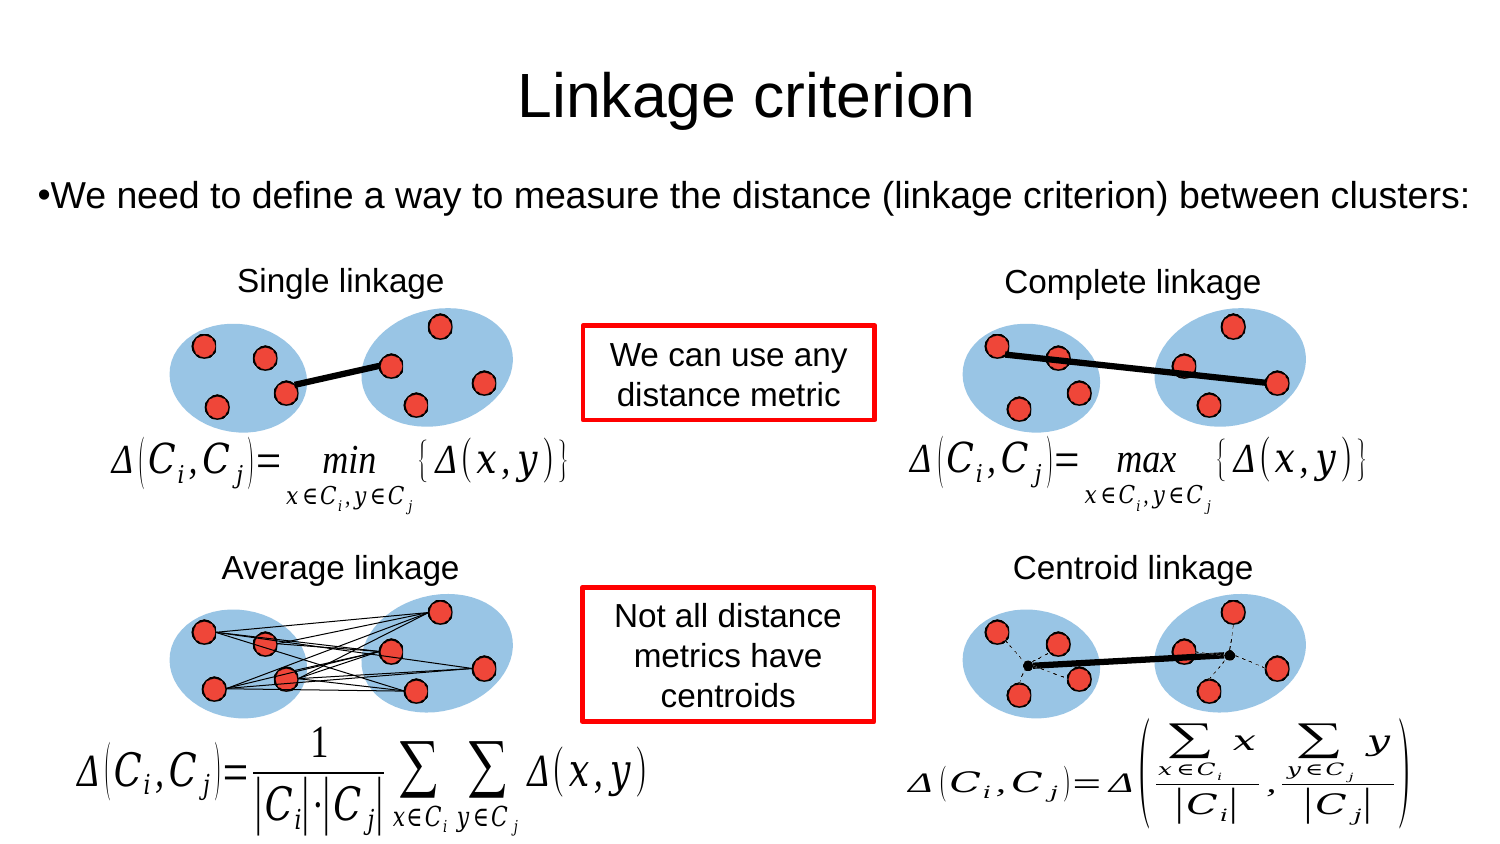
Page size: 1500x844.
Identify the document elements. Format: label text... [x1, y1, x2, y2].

text_box Not all distance metrics have centroids [582, 587, 875, 722]
text_box [471, 655, 497, 682]
text_box [273, 666, 299, 676]
text_box [361, 655, 463, 674]
text_box [1196, 680, 1222, 704]
text_box [403, 678, 429, 704]
text_box [361, 312, 513, 427]
text_box [987, 323, 1097, 364]
text_box [195, 609, 283, 632]
text_box [366, 599, 513, 713]
text_box [273, 380, 299, 406]
text_box [1004, 639, 1069, 684]
text_box [1196, 392, 1222, 418]
text_box Single linkage [169, 259, 513, 312]
text_box [1045, 345, 1071, 361]
text_box [403, 392, 429, 418]
text_box [1066, 380, 1092, 406]
text_box [962, 336, 1101, 433]
text_box [252, 644, 278, 657]
text_box Average linkage [169, 545, 513, 599]
text_box [278, 644, 306, 659]
text_box [984, 334, 1010, 359]
text_box [363, 639, 378, 651]
text_box [1045, 631, 1071, 657]
text_box [364, 620, 411, 644]
text_box [1220, 600, 1246, 623]
text_box [1045, 359, 1071, 371]
text_box [1264, 655, 1290, 682]
text_box [201, 676, 227, 702]
text_box Complete linkage [962, 260, 1304, 313]
text_box [427, 600, 453, 625]
text_box [984, 619, 1010, 645]
text_box [378, 638, 404, 658]
text_box [1171, 353, 1197, 375]
text_box [1006, 396, 1032, 422]
text_box [273, 683, 299, 689]
text_box [191, 619, 217, 645]
text_box [471, 370, 497, 396]
text_box [1171, 638, 1194, 658]
text_box [1006, 684, 1032, 708]
text_box [365, 680, 394, 689]
text_box [252, 345, 278, 371]
text_box [1154, 313, 1306, 427]
text_box [427, 313, 453, 340]
text_box [1066, 666, 1092, 692]
text_box Centroid linkage [962, 546, 1304, 599]
text_box [1154, 599, 1306, 713]
text_box [1264, 370, 1290, 396]
text_box [191, 334, 217, 359]
text_box Linkage criterion [24, 21, 1470, 163]
text_box [252, 631, 278, 639]
text_box [252, 638, 278, 651]
text_box [1194, 623, 1267, 680]
text_box [962, 621, 1101, 719]
text_box We need to define a way to measure the distance (linkage criterion) between clusters: [37, 171, 1476, 268]
text_box [1220, 313, 1246, 340]
text_box [290, 660, 308, 669]
text_box [169, 323, 308, 433]
text_box [1171, 658, 1194, 665]
text_box We can use any distance metric [583, 325, 875, 421]
text_box [204, 394, 230, 420]
text_box [169, 621, 301, 719]
text_box [378, 656, 404, 665]
text_box [299, 670, 307, 677]
text_box [988, 609, 1100, 663]
text_box [378, 353, 404, 379]
text_box [1171, 373, 1197, 379]
text_box [273, 672, 299, 684]
